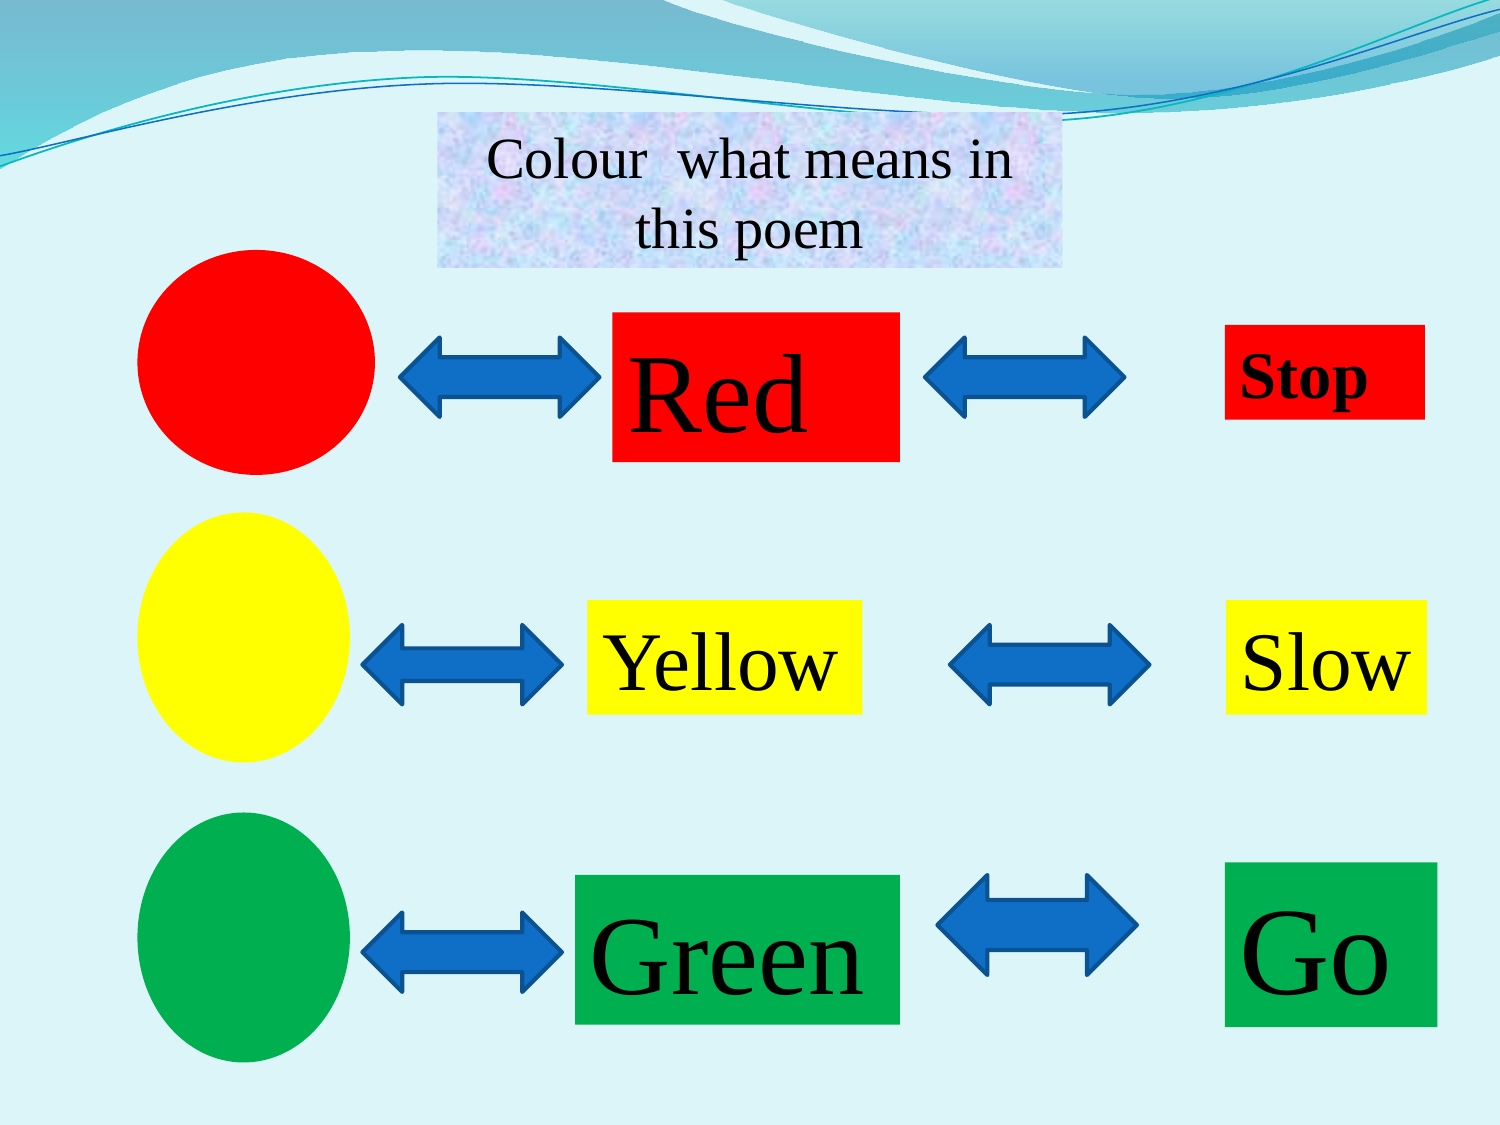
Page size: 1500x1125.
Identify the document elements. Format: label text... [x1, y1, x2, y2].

text_box [135, 510, 352, 765]
text_box Slow [1226, 600, 1428, 715]
text_box [397, 335, 602, 419]
text_box [922, 335, 1127, 419]
text_box [947, 622, 1152, 707]
text_box Red [612, 312, 900, 463]
text_box [135, 810, 352, 1065]
text_box Green [575, 874, 900, 1025]
text_box [360, 622, 565, 707]
text_box Colour what means in this poem [437, 112, 1063, 268]
text_box Stop [1224, 324, 1425, 420]
text_box [360, 910, 565, 994]
text_box [135, 247, 378, 478]
text_box [935, 873, 1140, 977]
text_box Yellow [587, 600, 863, 715]
text_box Go [1224, 862, 1438, 1028]
